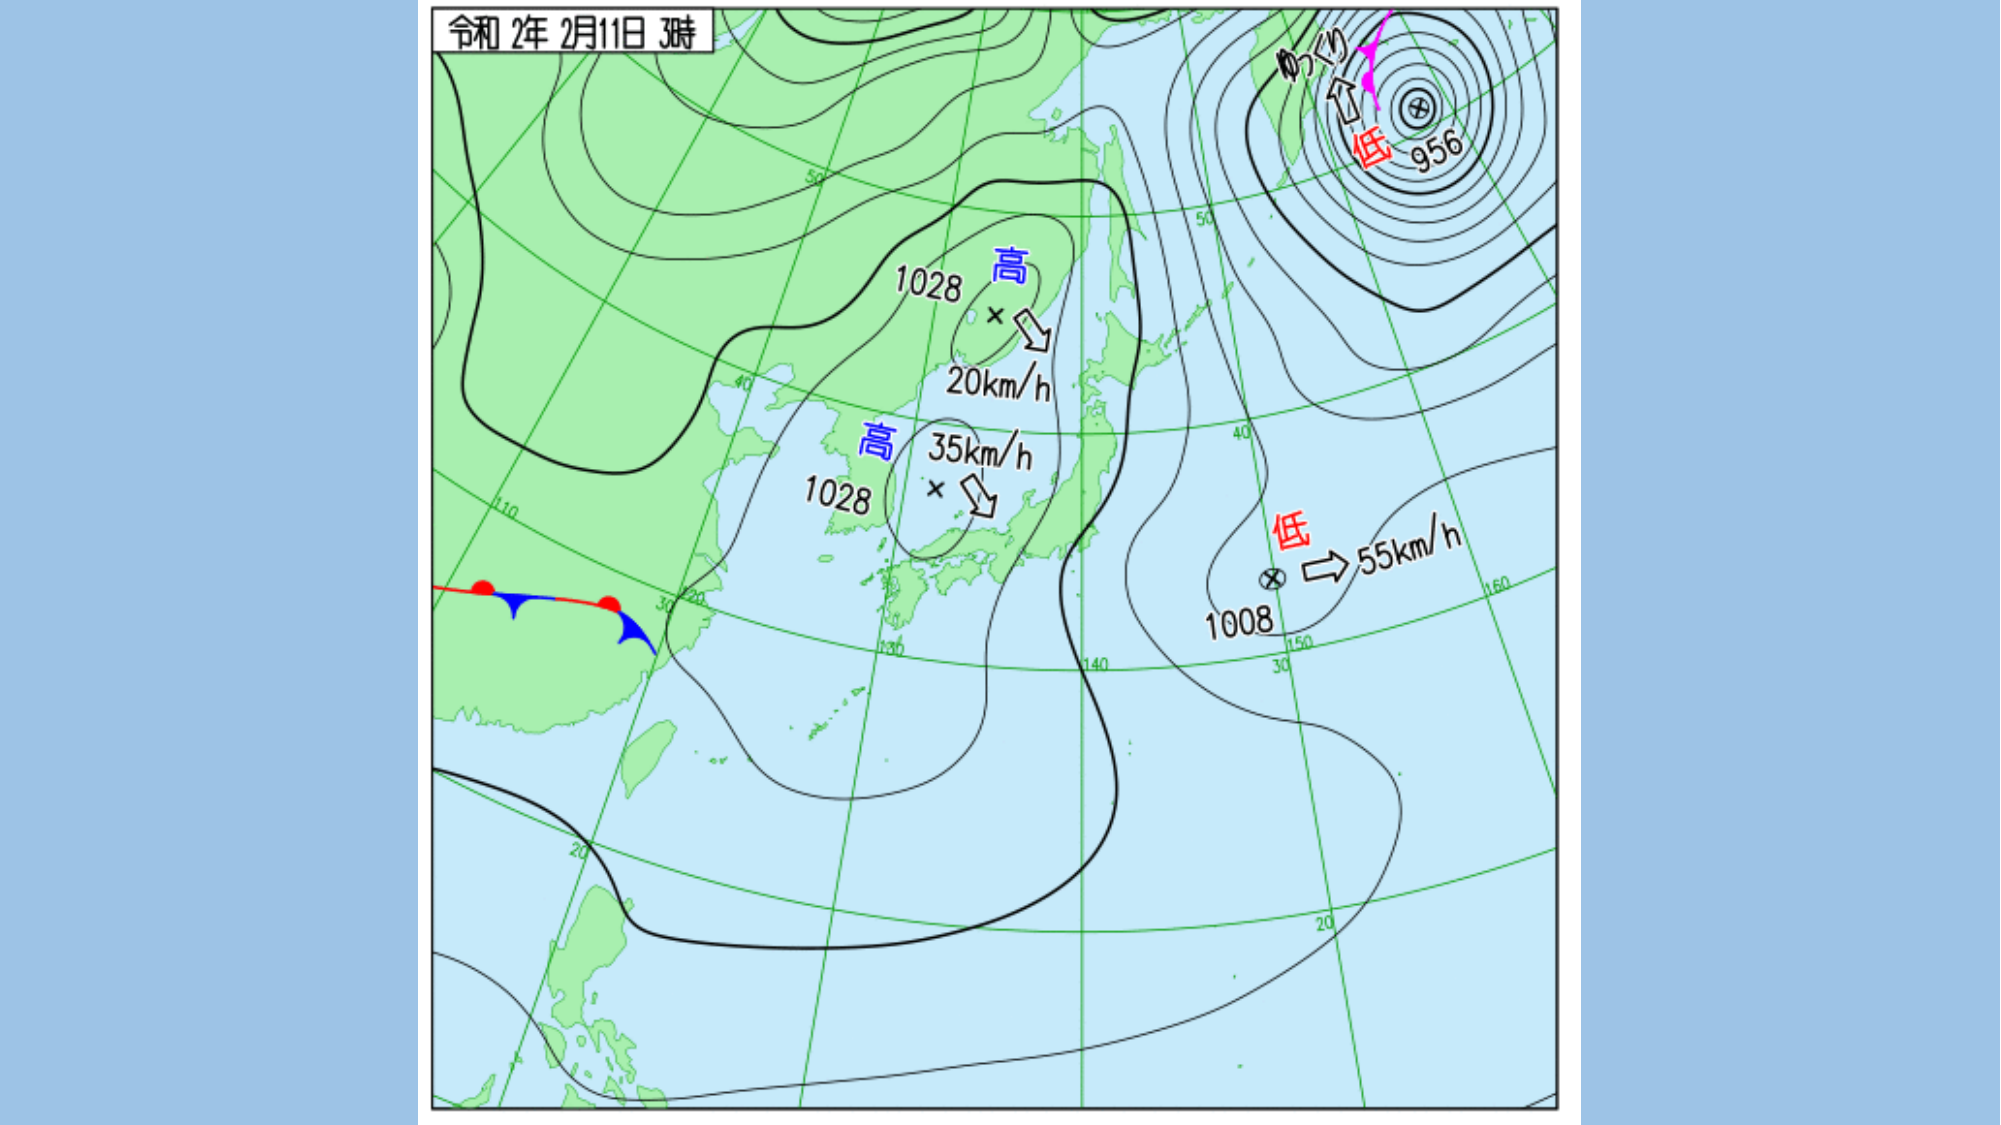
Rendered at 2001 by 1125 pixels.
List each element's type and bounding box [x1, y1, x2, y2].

picture [418, 0, 1581, 1125]
